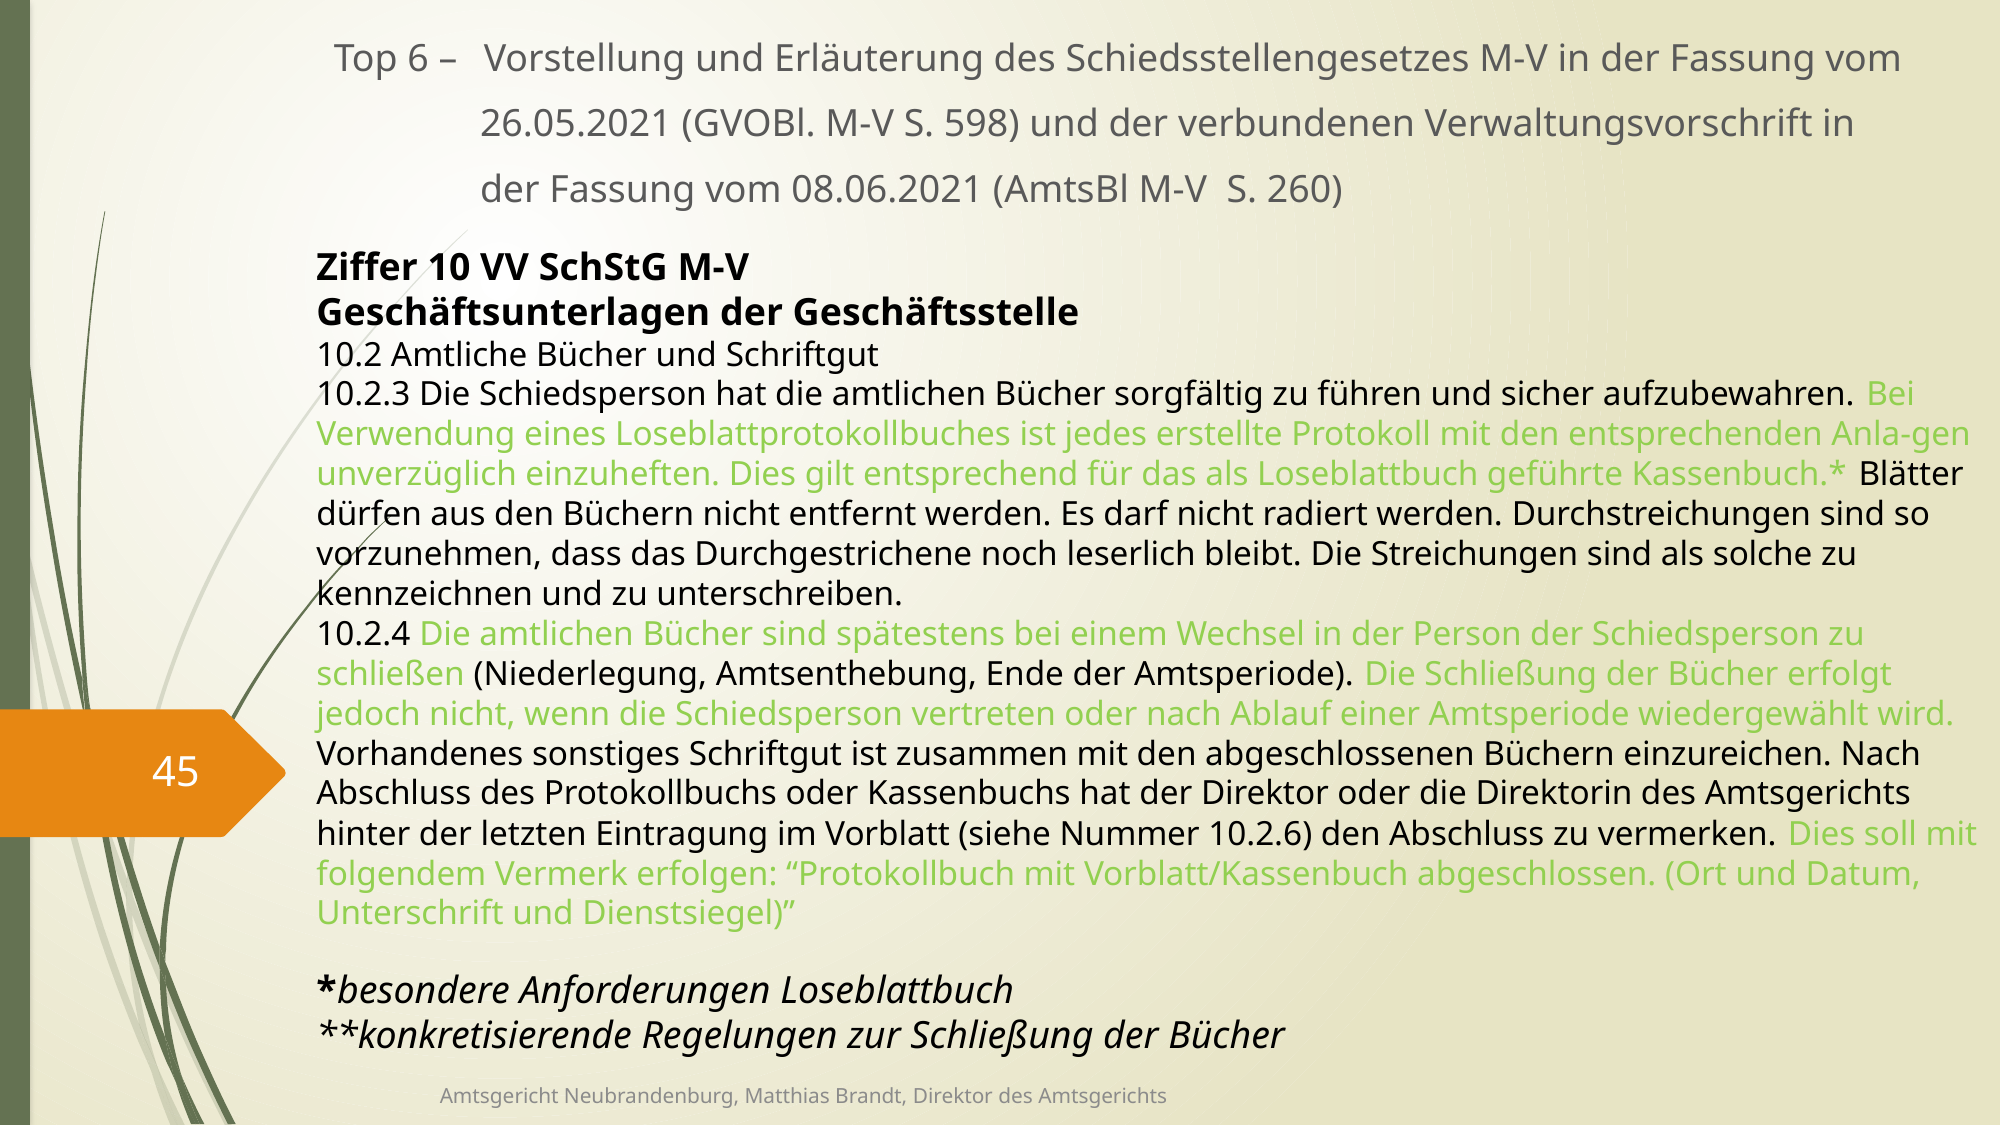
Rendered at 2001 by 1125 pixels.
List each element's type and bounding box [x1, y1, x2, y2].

subtitle [318, 26, 1938, 161]
text_box [301, 958, 1939, 1064]
text_box [301, 235, 2000, 939]
slide_number [87, 743, 216, 803]
footer [424, 1065, 1675, 1125]
